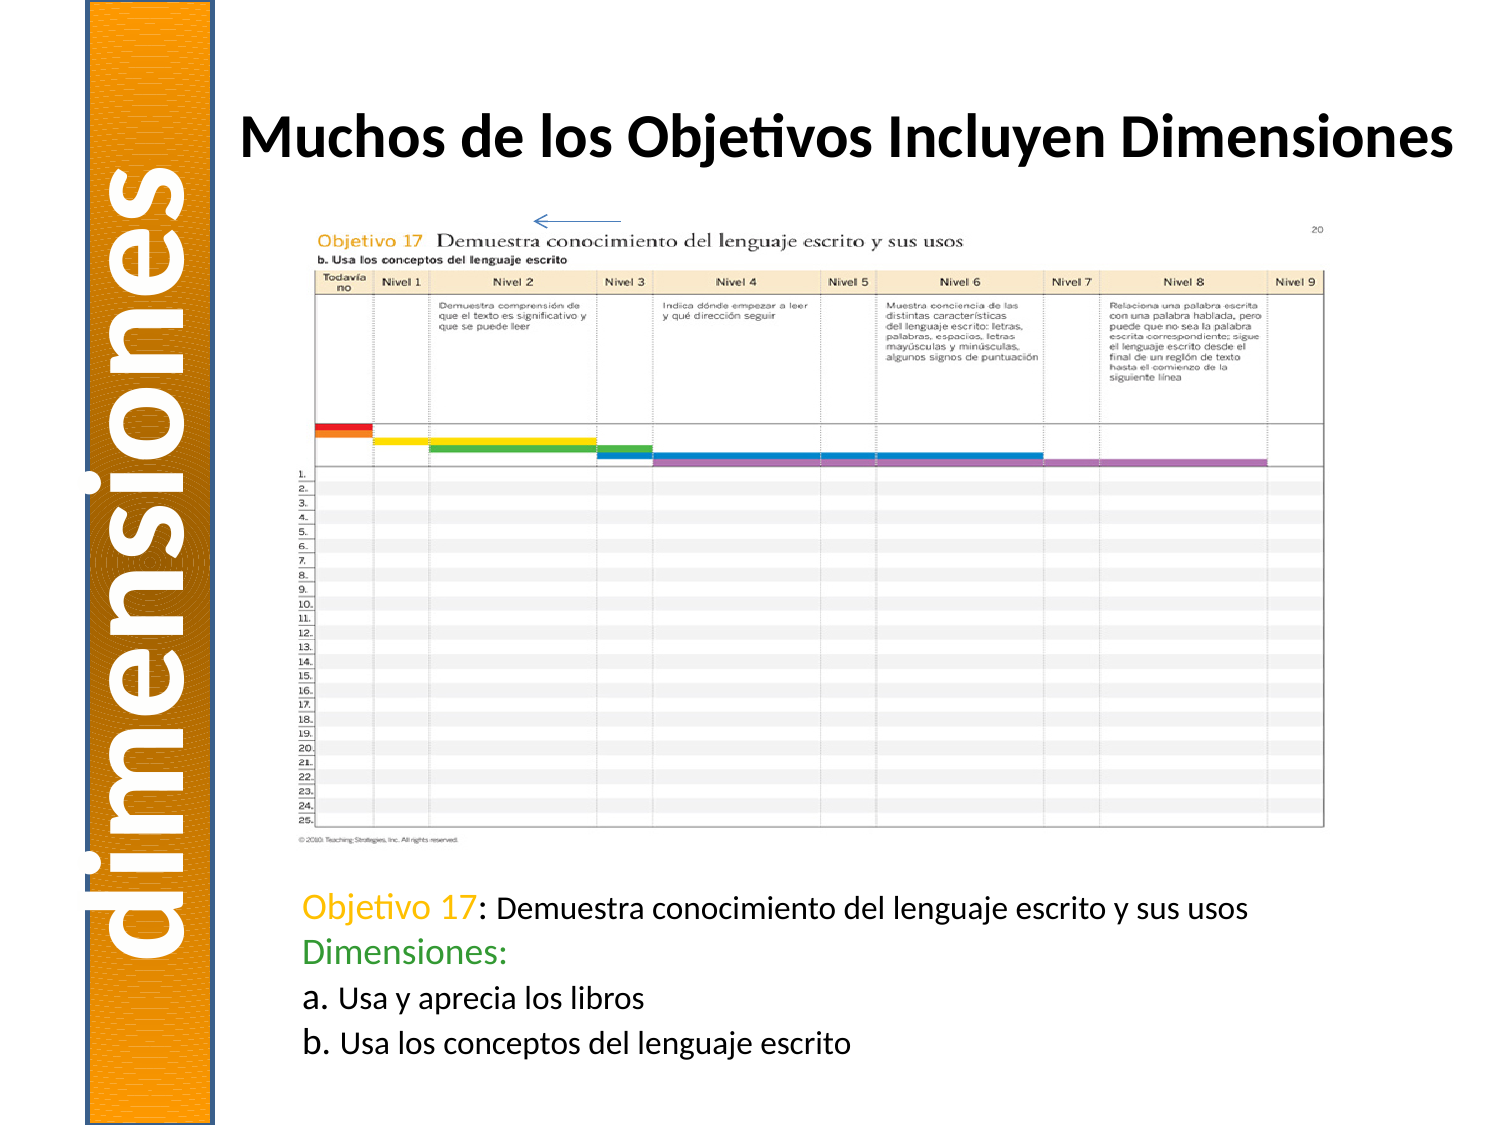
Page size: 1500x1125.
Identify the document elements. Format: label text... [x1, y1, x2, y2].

text_box dimensiones [25, 152, 238, 976]
text_box Objetivo 17: Demuestra conocimiento del lenguaje escrito y sus usos Dimensiones: a. Usa y aprecia los libros b. Usa los conceptos del lenguaje escrito [287, 874, 1325, 1070]
picture [287, 216, 1338, 852]
text_box [215, 762, 1388, 1018]
text_box Muchos de los Objetivos Incluyen Dimensiones [225, 87, 1500, 178]
text_box [85, 0, 215, 152]
text_box [85, 976, 215, 1125]
